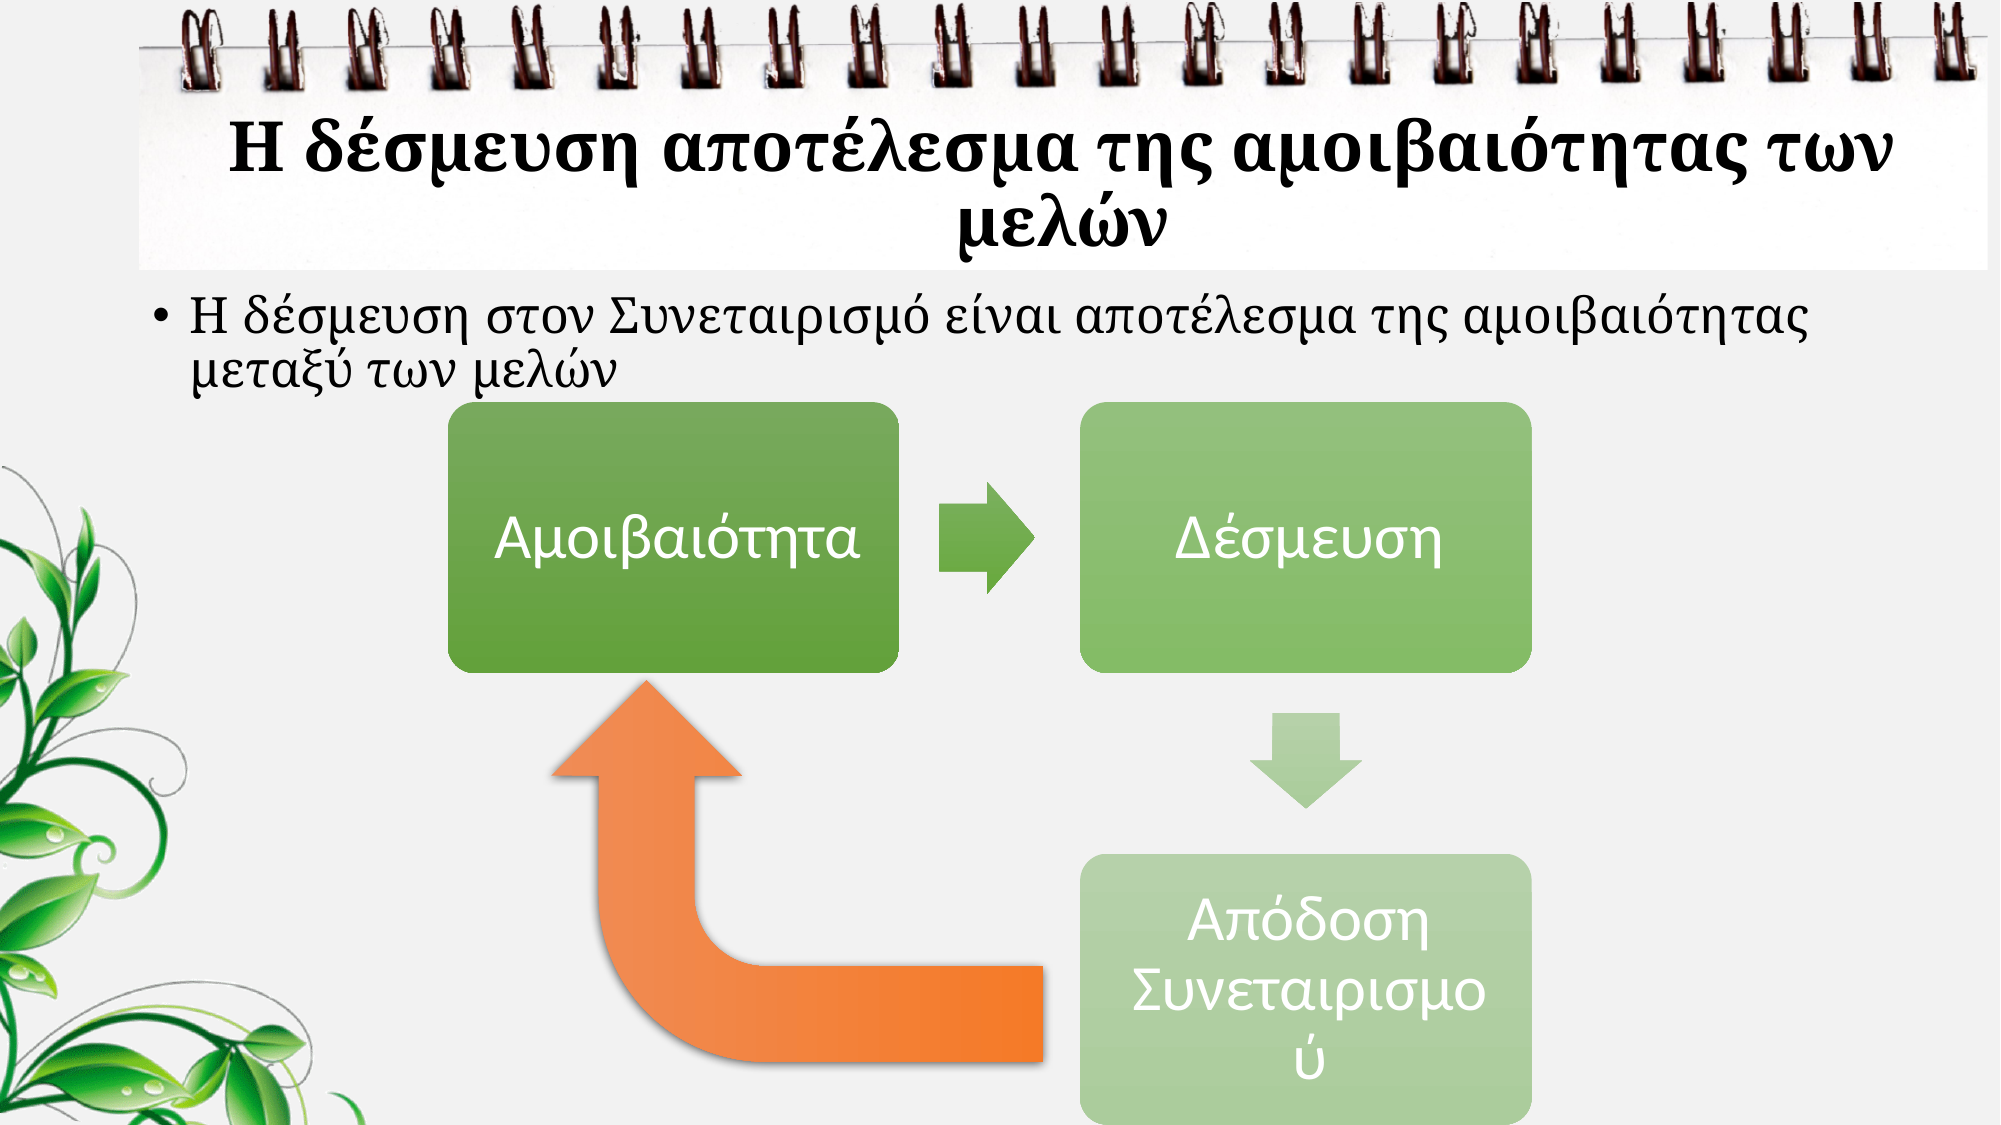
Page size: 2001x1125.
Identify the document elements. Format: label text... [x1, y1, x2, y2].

list Η δέσμευση στον Συνεταιρισμό είναι αποτέλεσμα της αμοιβαιότητας μεταξύ των μελών [137, 282, 1987, 1125]
title Η δέσμευση αποτέλεσμα της αμοιβαιότητας των μελών [138, 104, 1987, 270]
picture [141, 2, 1988, 270]
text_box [189, 401, 1790, 1125]
picture [0, 467, 137, 1125]
